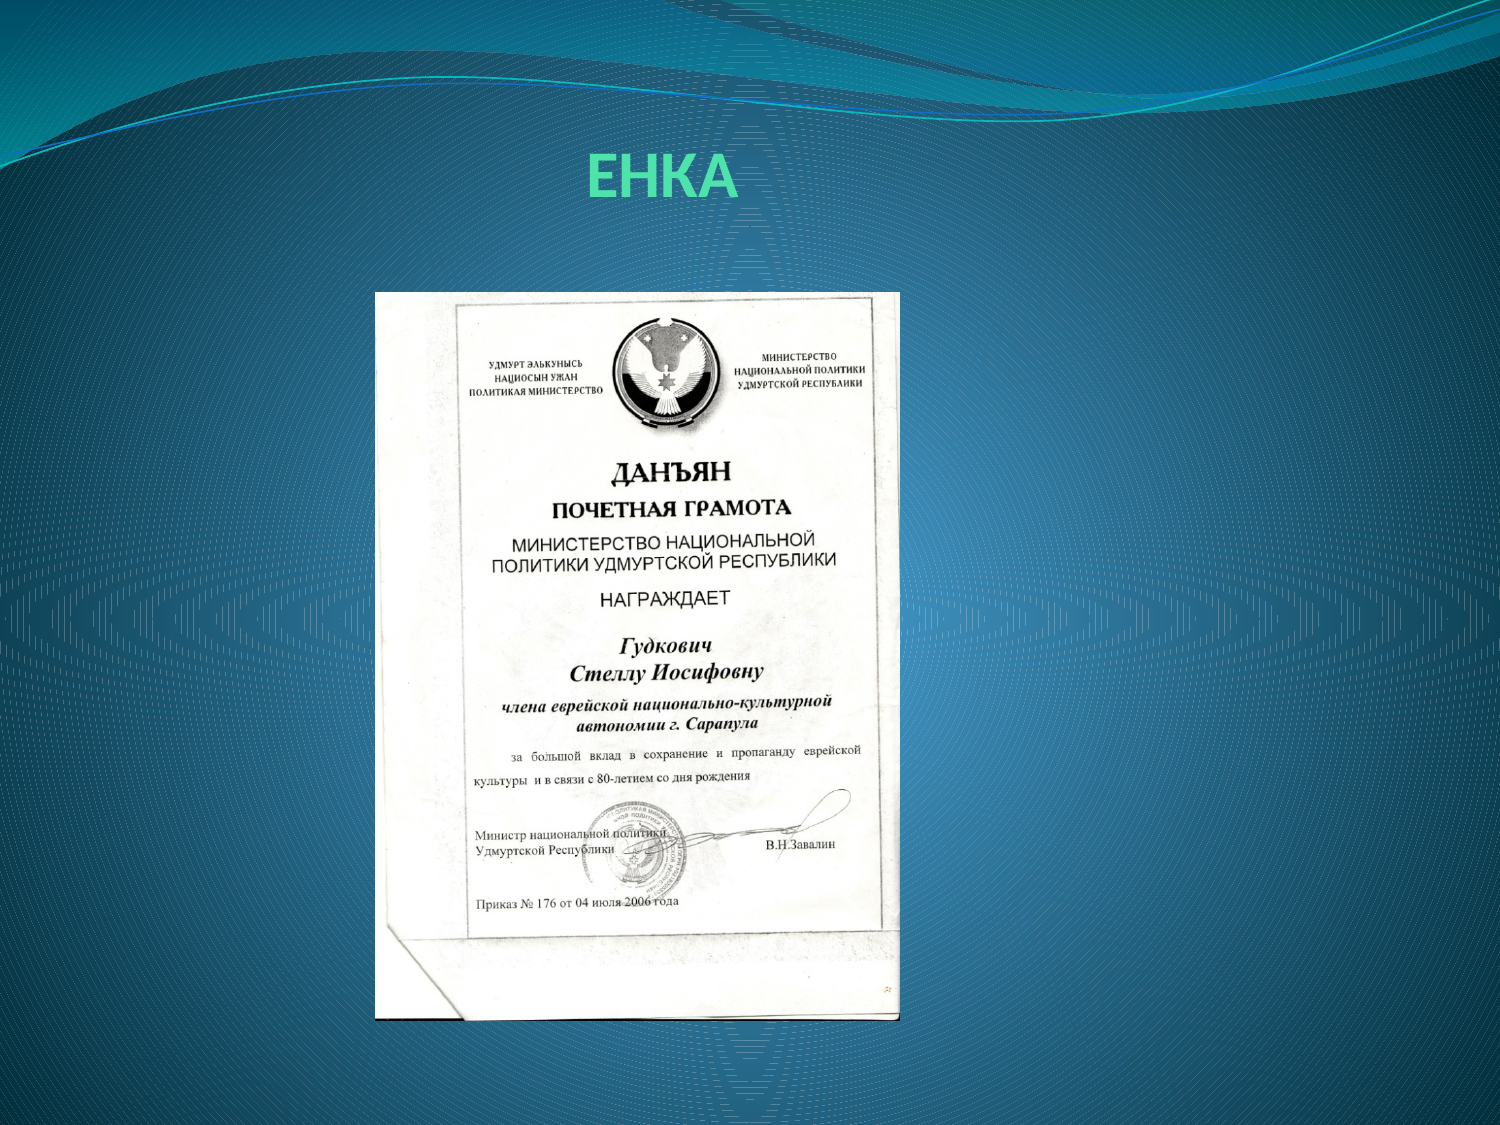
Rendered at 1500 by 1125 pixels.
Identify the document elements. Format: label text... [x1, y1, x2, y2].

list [374, 292, 900, 1021]
title ЕНКА [585, 115, 1426, 212]
